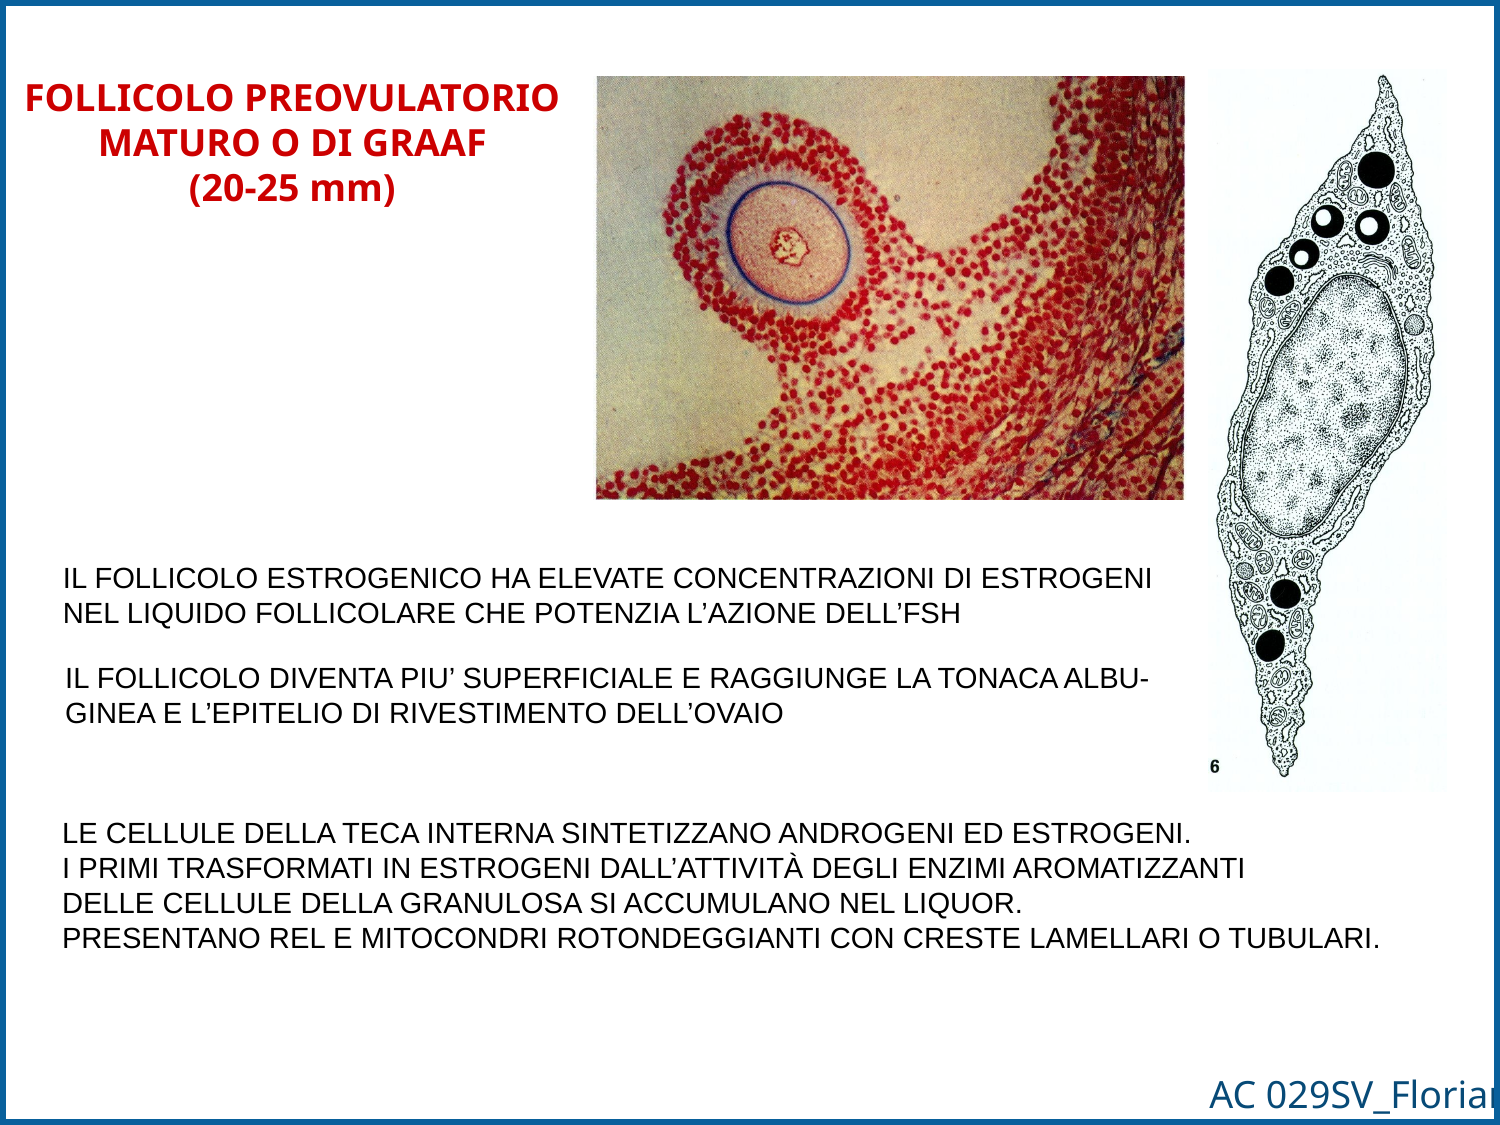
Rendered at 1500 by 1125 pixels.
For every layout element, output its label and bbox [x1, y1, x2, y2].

text_box [0, 0, 1500, 1125]
picture [1208, 68, 1447, 792]
picture [593, 76, 1188, 500]
